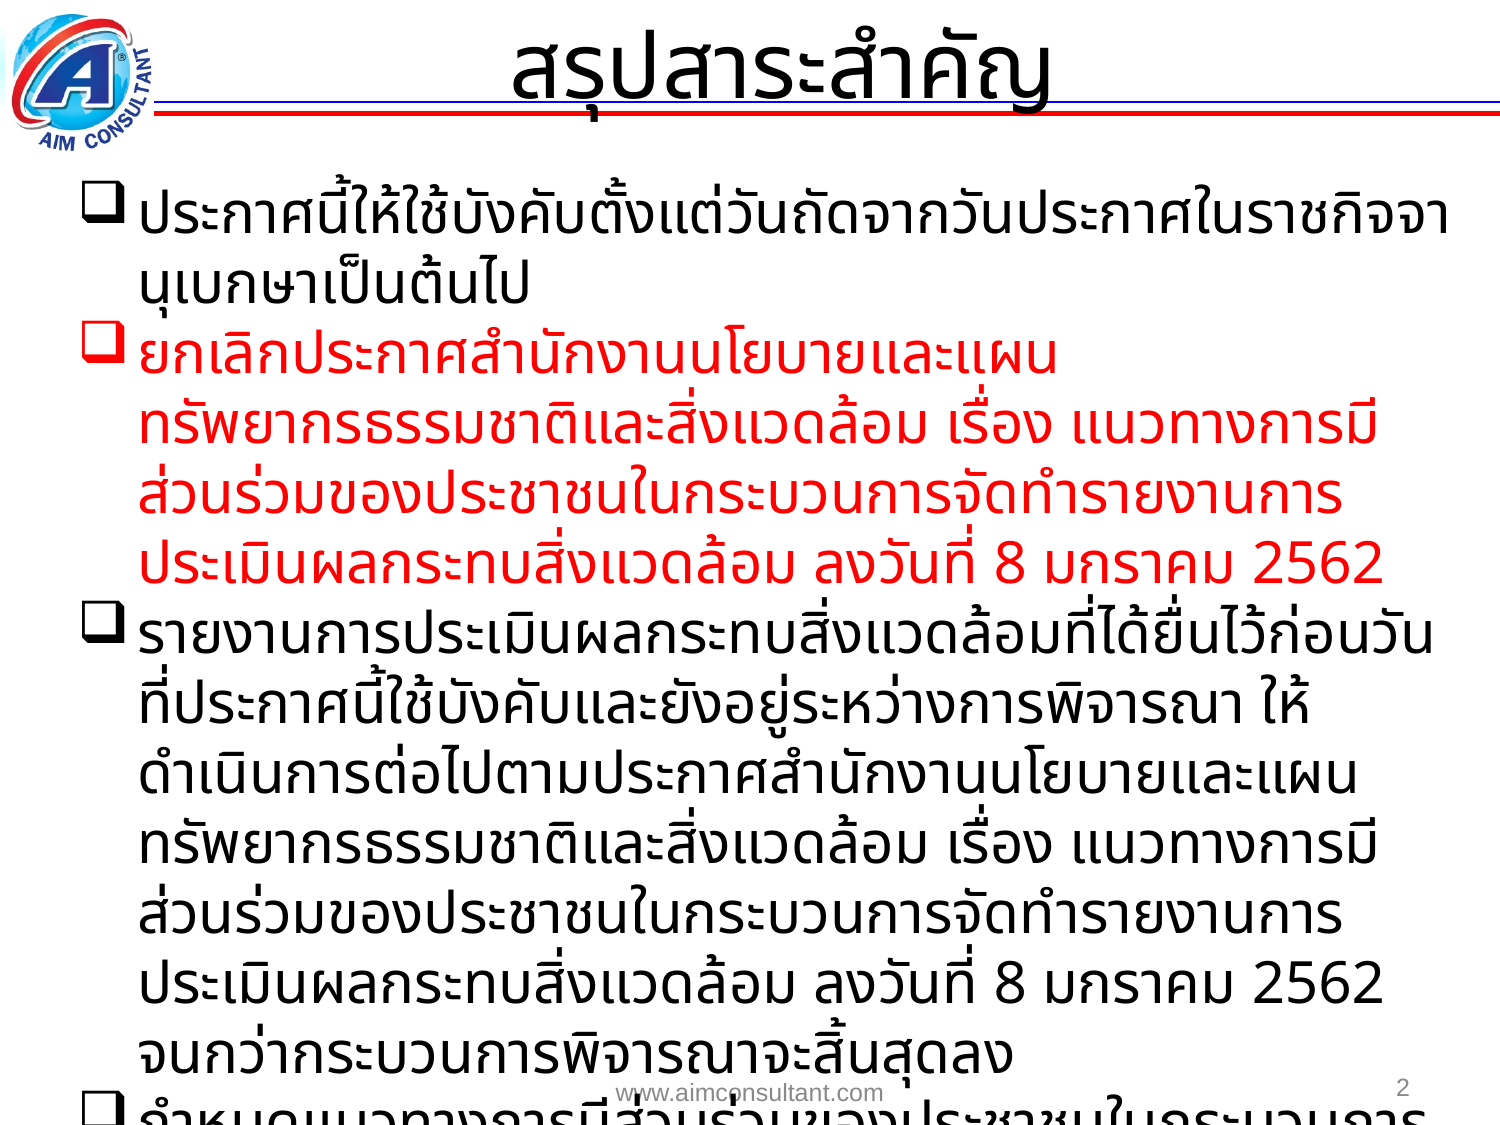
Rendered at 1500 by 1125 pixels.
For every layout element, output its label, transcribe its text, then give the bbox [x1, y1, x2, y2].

text_box สรุปสาระสำคัญ [108, 0, 1459, 129]
picture [5, 7, 154, 155]
text_box ประกาศนี้ให้ใช้บังคับตั้งแต่วันถัดจากวันประกาศในราชกิจจานุเบกษาเป็นต้นไป ยกเลิกประกาศสำนักงานนโยบายและแผนทรัพยากรธรรมชาติและสิ่งแวดล้อม เรื่อง แนวทางการมีส่วนร่วมของประชาชนในกระบวนการจัดทำรายงานการประเมินผลกระทบสิ่งแวดล้อม ลงวันที่ 8 มกราคม 2562 รายงานการประเมินผลกระทบสิ่งแวดล้อมที่ได้ยื่นไว้ก่อนวันที่ประกาศนี้ใช้บังคับและยังอยู่ระหว่างการพิจารณา ให้ดำเนินการต่อไปตามประกาศสำนักงานนโยบายและแผนทรัพยากรธรรมชาติและสิ่งแวดล้อม เรื่อง แนวทางการมีส่วนร่วมของประชาชนในกระบวนการจัดทำรายงานการประเมินผลกระทบสิ่งแวดล้อม ลงวันที่ 8 มกราคม 2562 จนกว่ากระบวนการพิจารณาจะสิ้นสุดลง กำหนดแนวทางการมีส่วนร่วมของประชาชนในกระบวนการจัดทำรายงานการประเมินผลกระทบสิ่งแวดล้อมไว้ดังรายละเอียดท้ายประกาศนี้ [34, 167, 1469, 1125]
